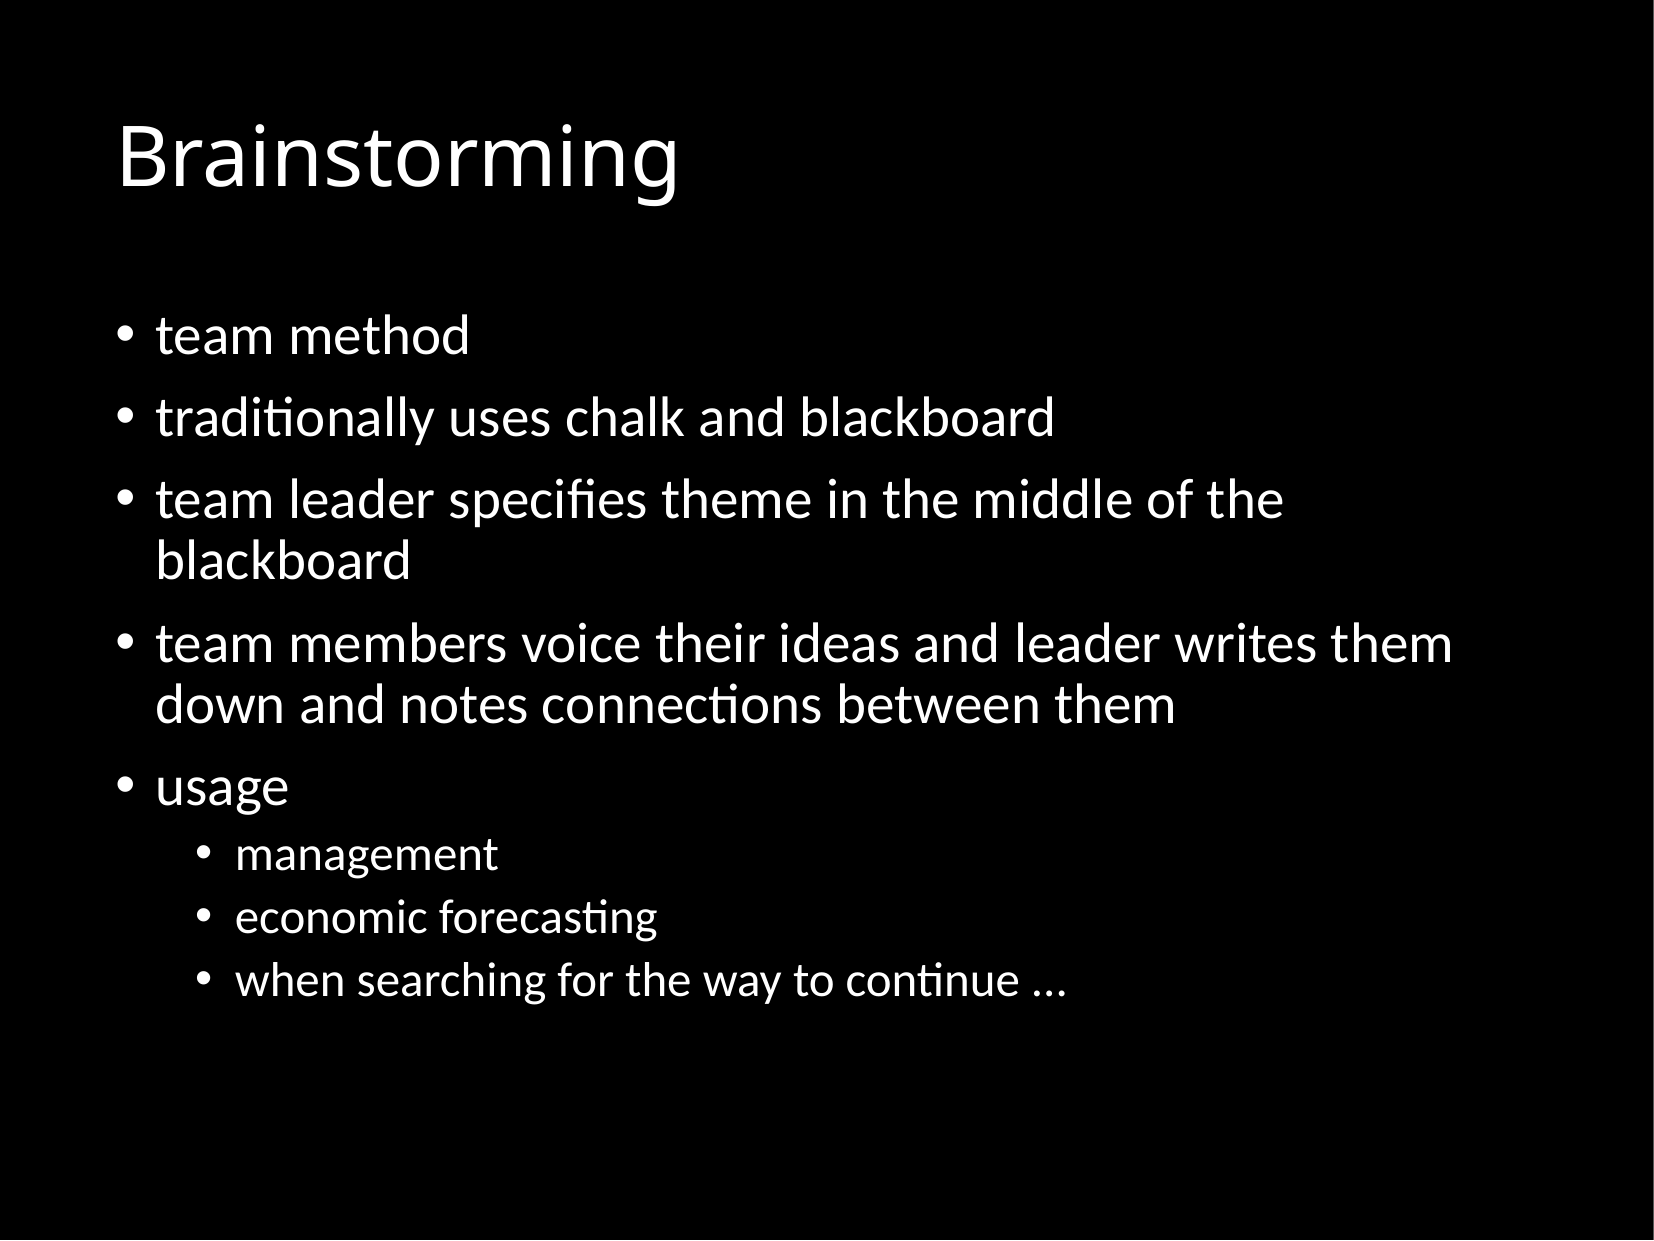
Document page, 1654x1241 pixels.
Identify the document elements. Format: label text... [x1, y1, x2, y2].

title Brainstorming [100, 106, 1258, 213]
list team method traditionally uses chalk and blackboard team leader specifies theme in the middle of the blackboard team members voice their ideas and leader writes them down and notes connections between them usage management economic forecasting when searching for the way to continue ... [100, 297, 1556, 1017]
